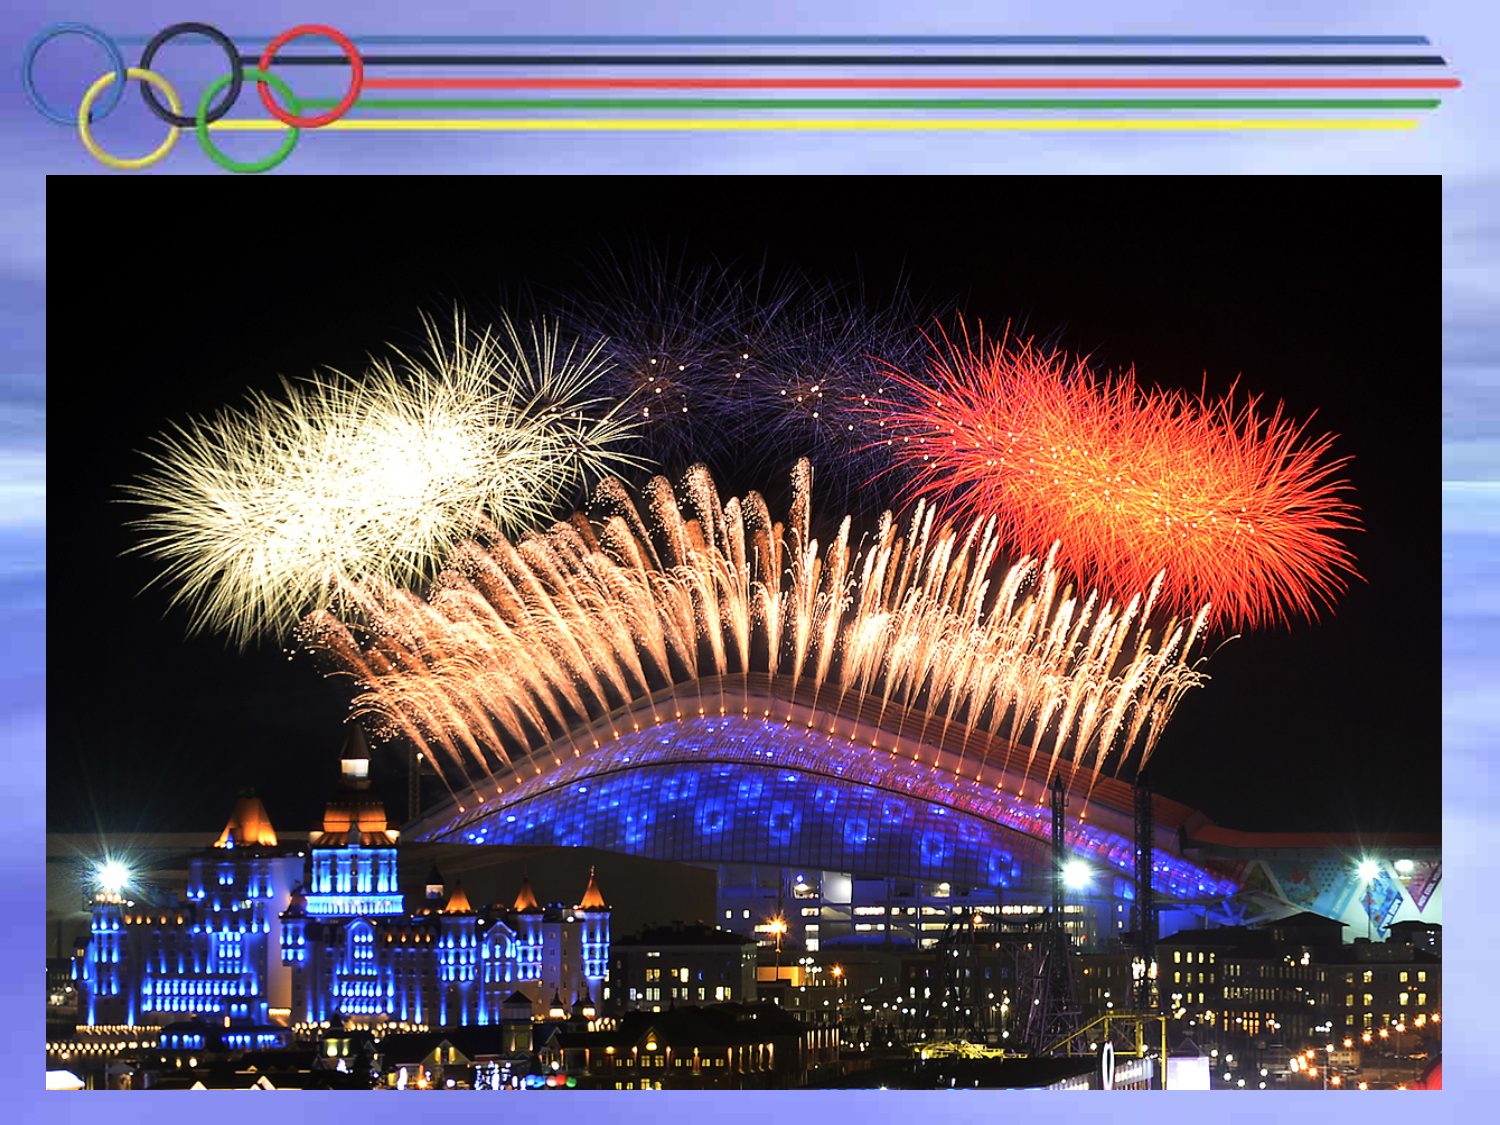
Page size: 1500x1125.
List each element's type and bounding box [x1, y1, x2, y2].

list [46, 175, 1442, 1091]
picture [0, 0, 1500, 1125]
